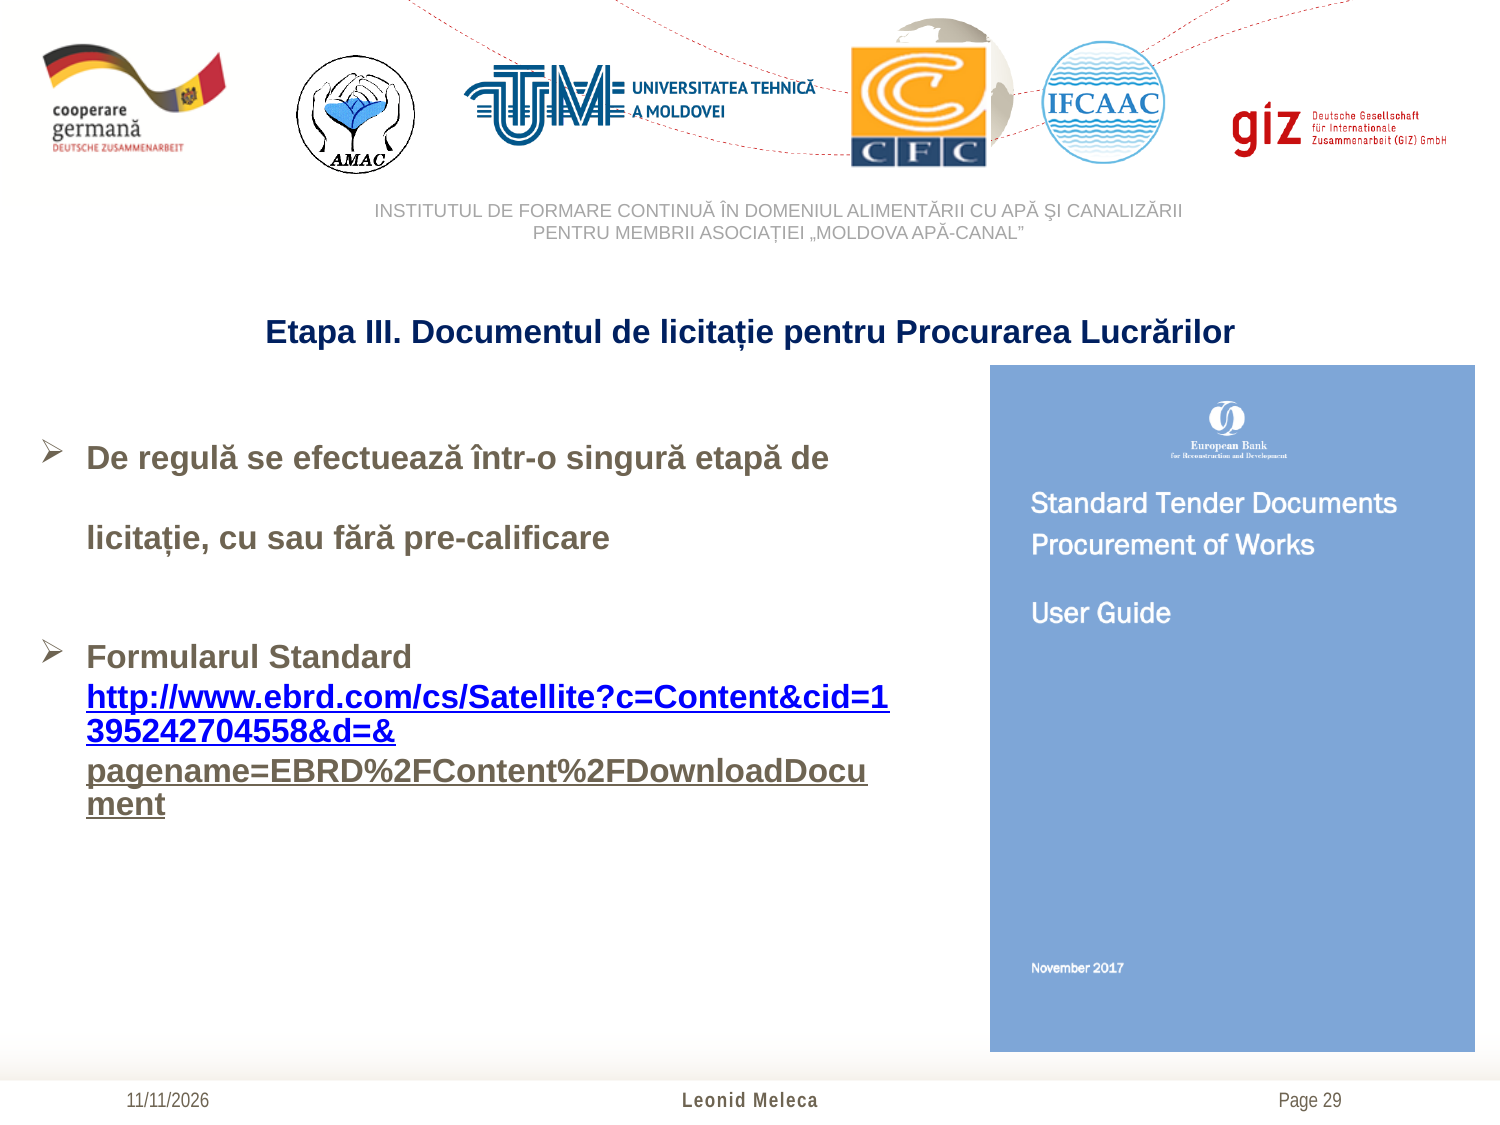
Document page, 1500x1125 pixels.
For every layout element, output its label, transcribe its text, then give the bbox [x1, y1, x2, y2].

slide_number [111, 1079, 325, 1121]
picture [0, 364, 1500, 1081]
picture [0, 0, 1500, 207]
footer Leonid Meleca [469, 1079, 1031, 1121]
title Etapa III. Documentul de licitație pentru Procurarea Lucrărilor [1, 302, 1500, 367]
text_box De regulă se efectuează într-o singură etapă de licitație, cu sau fără pre-calificare Formularul Standard http://www.ebrd.com/cs/Satellite?c=Content&cid=1395242704558&d=&pagename=EBRD%2FContent%2FDownloadDocument [24, 388, 905, 1024]
text_box INSTITUTUL DE FORMARE CONTINUĂ ÎN DOMENIUL ALIMENTĂRII CU APĂ ŞI CANALIZĂRII PENTRU MEMBRII ASOCIAȚIEI „MOLDOVA APĂ-CANAL” [190, 171, 1366, 251]
